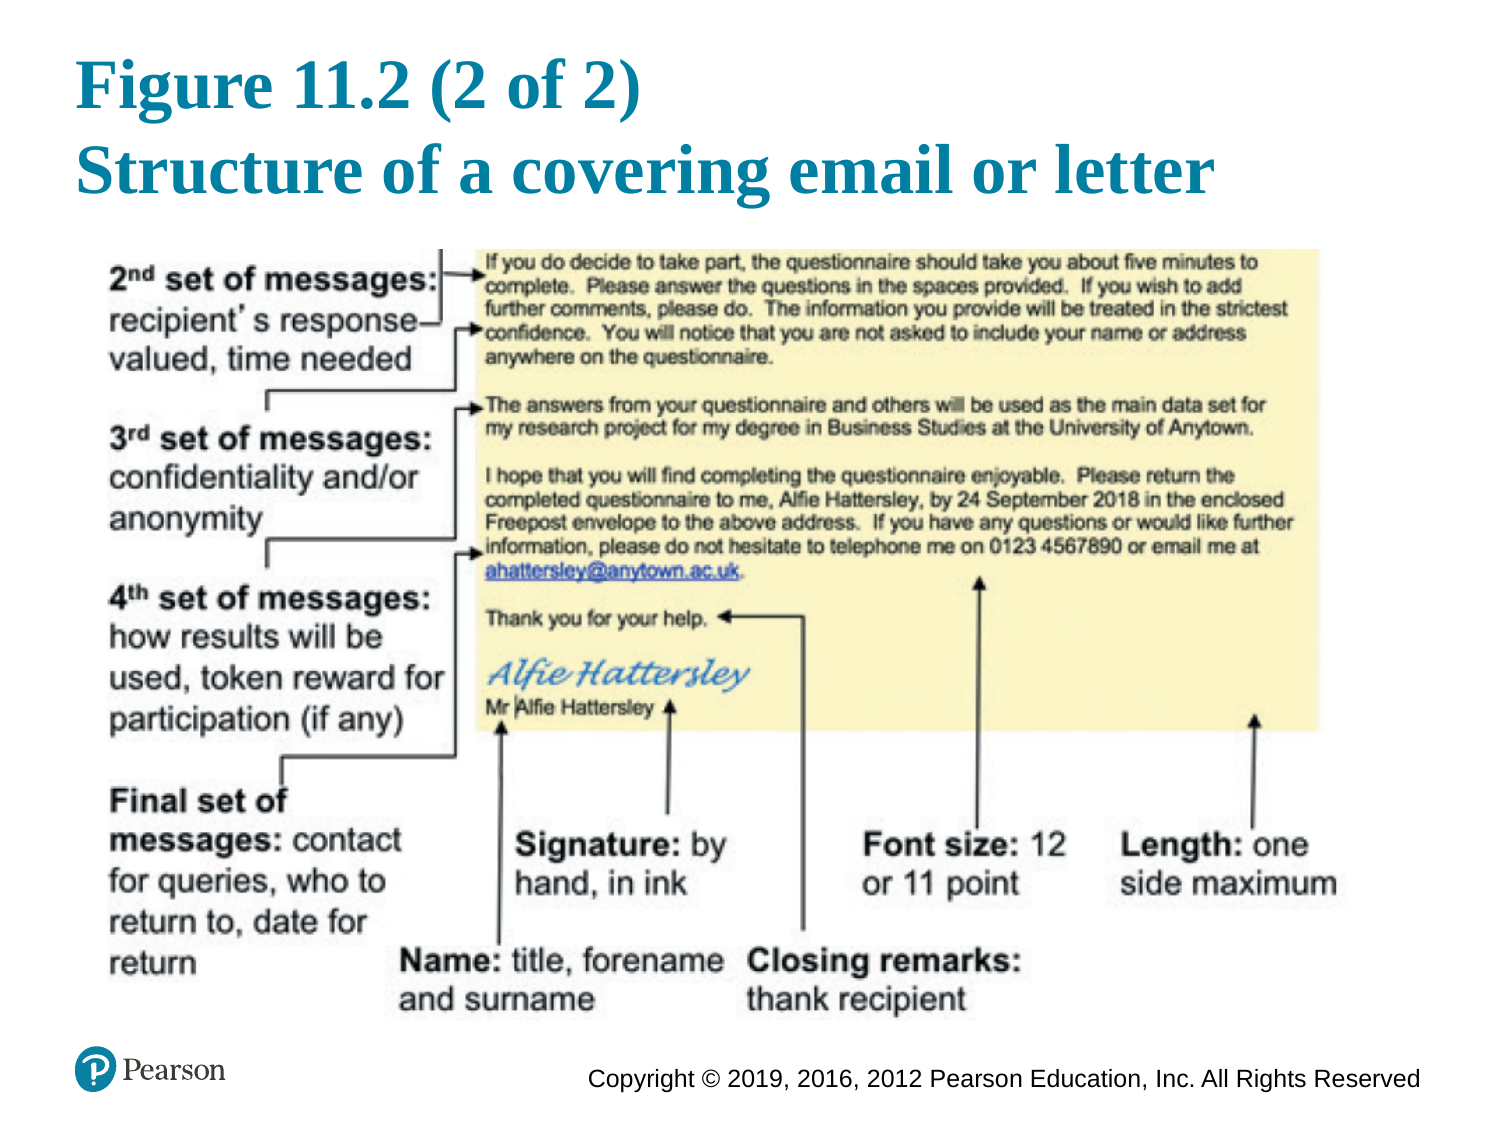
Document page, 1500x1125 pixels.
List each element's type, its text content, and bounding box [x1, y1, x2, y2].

title Figure 11.2 (2 of 2) Structure of a covering email or letter [75, 37, 1425, 213]
picture [76, 249, 1399, 1034]
